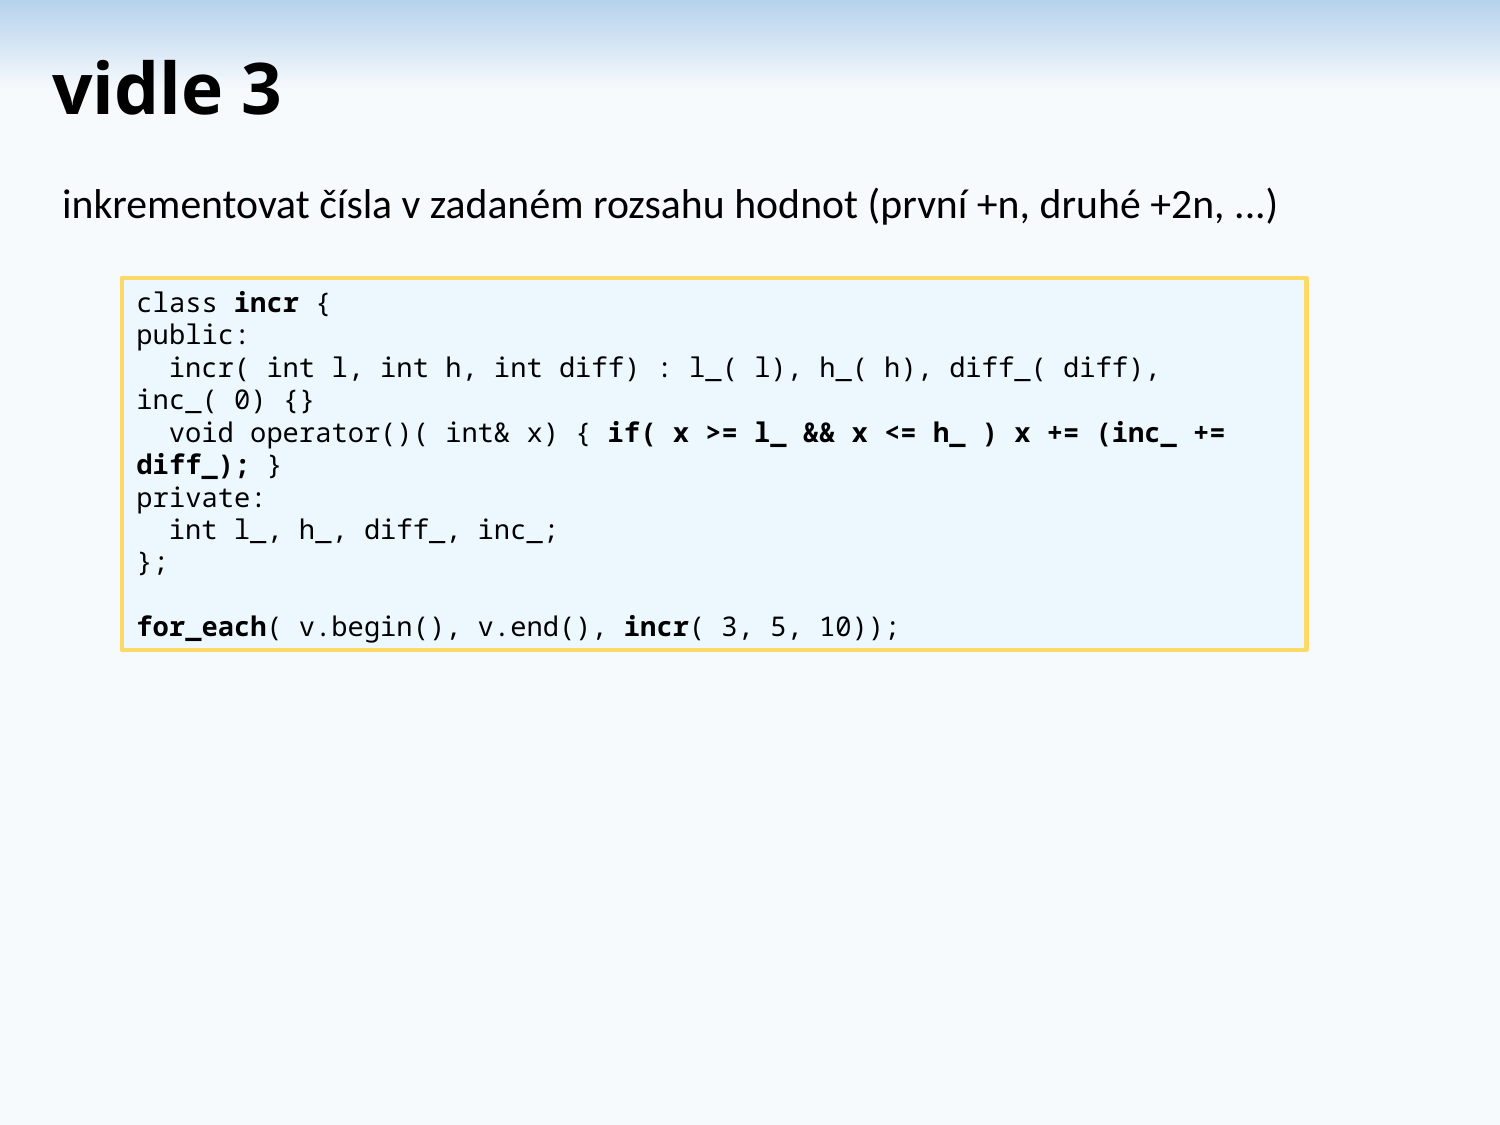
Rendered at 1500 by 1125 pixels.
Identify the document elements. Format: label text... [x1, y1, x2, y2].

title vidle 3 [37, 45, 1463, 138]
list inkrementovat čísla v zadaném rozsahu hodnot (první +n, druhé +2n, ...) [37, 174, 1463, 1088]
text_box class incr { public: incr( int l, int h, int diff) : l_( l), h_( h), diff_( diff), inc_( 0) {} void operator()( int& x) { if( x >= l_ && x <= h_ ) x += (inc_ += diff_); } private: int l_, h_, diff_, inc_; }; for_each( v.begin(), v.end(), incr( 3, 5, 10)); [121, 277, 1307, 650]
